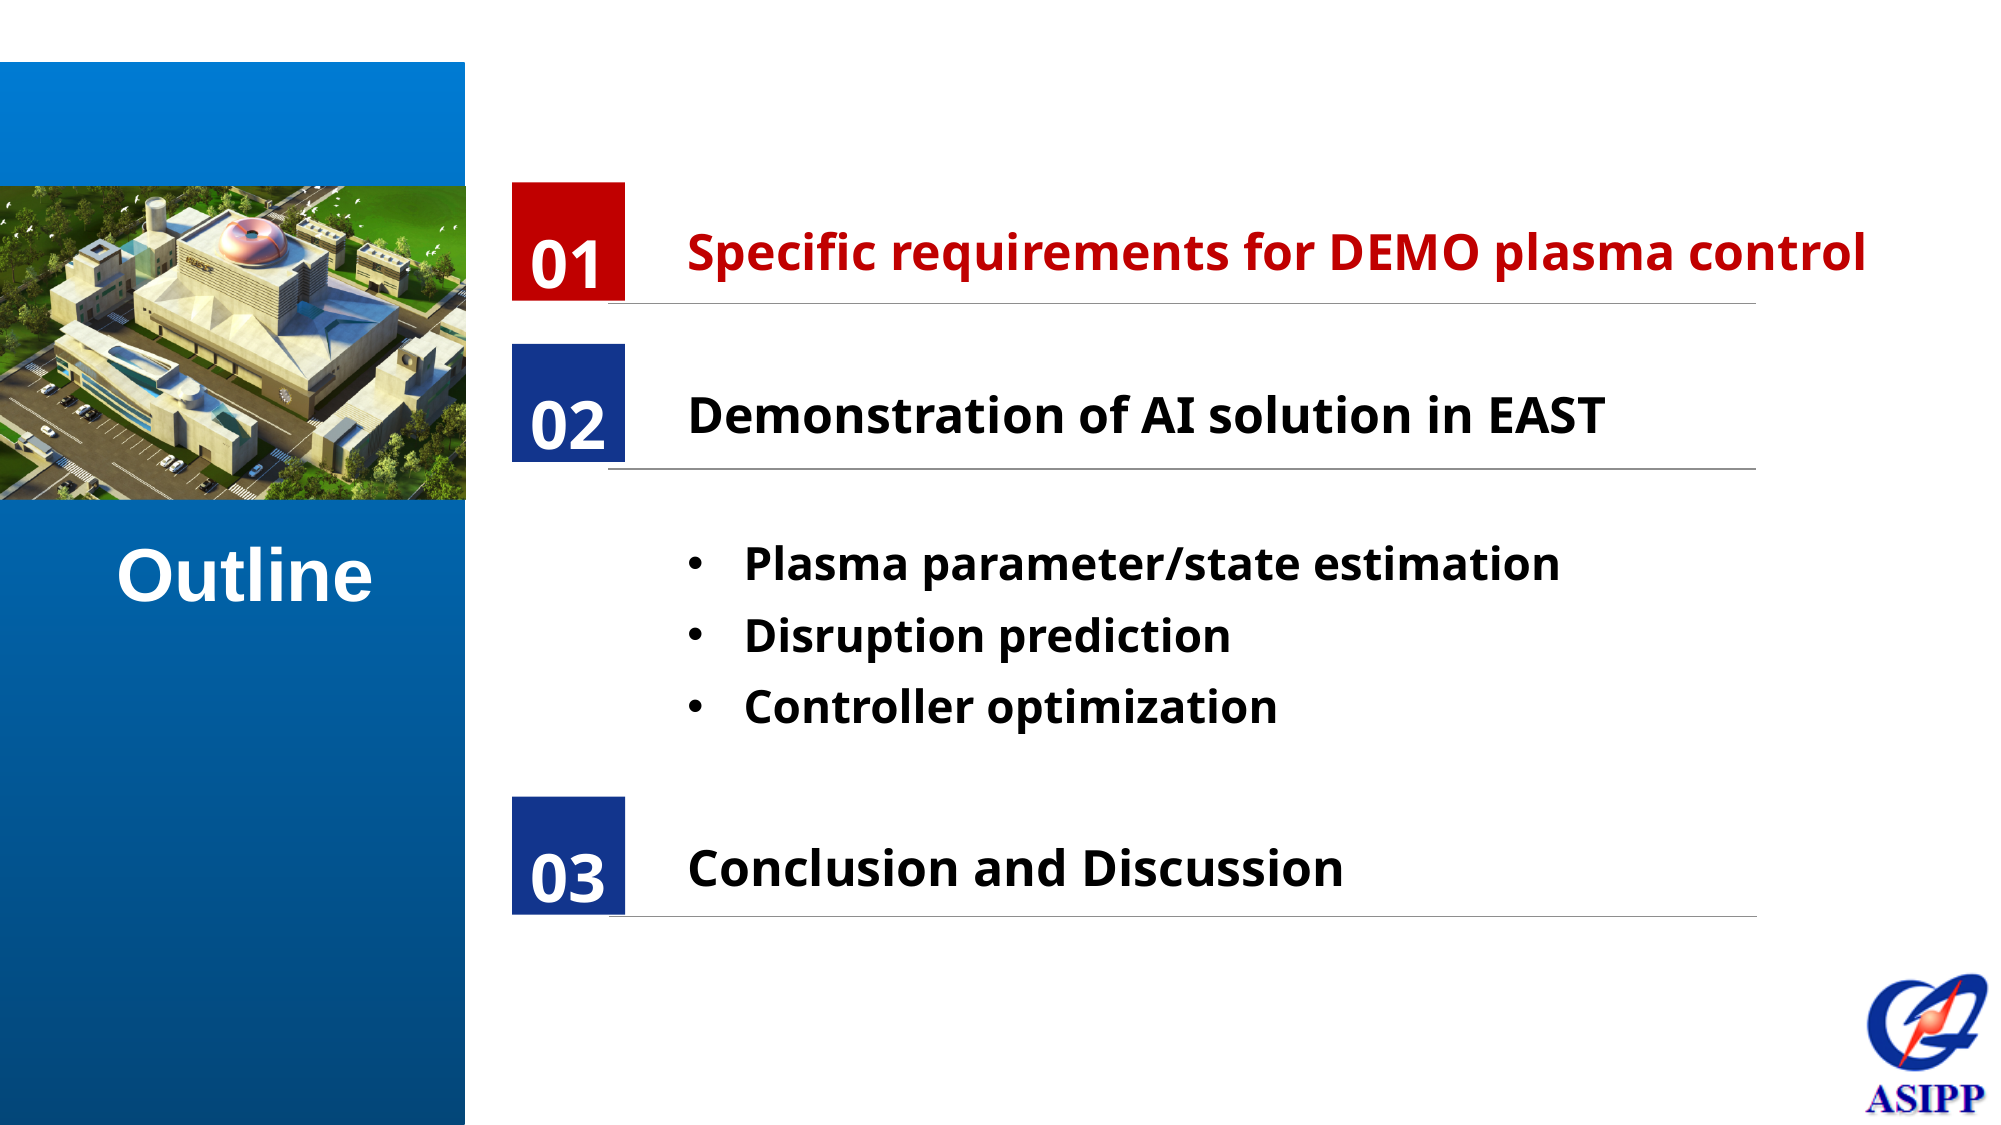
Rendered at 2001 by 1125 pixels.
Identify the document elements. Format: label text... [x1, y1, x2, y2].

text_box Demonstration of AI solution in EAST [672, 358, 1733, 451]
text_box Plasma parameter/state estimation Disruption prediction Controller optimization [672, 510, 1746, 741]
picture [0, 186, 467, 500]
picture [1858, 967, 1995, 1120]
text_box 01 [512, 182, 625, 301]
text_box [0, 505, 467, 1125]
text_box Outline [4, 519, 466, 625]
text_box Conclusion and Discussion [672, 810, 1566, 904]
text_box [0, 61, 467, 186]
text_box Specific requirements for DEMO plasma control [672, 195, 1929, 288]
text_box 03 [512, 796, 626, 915]
text_box 02 [512, 343, 625, 462]
